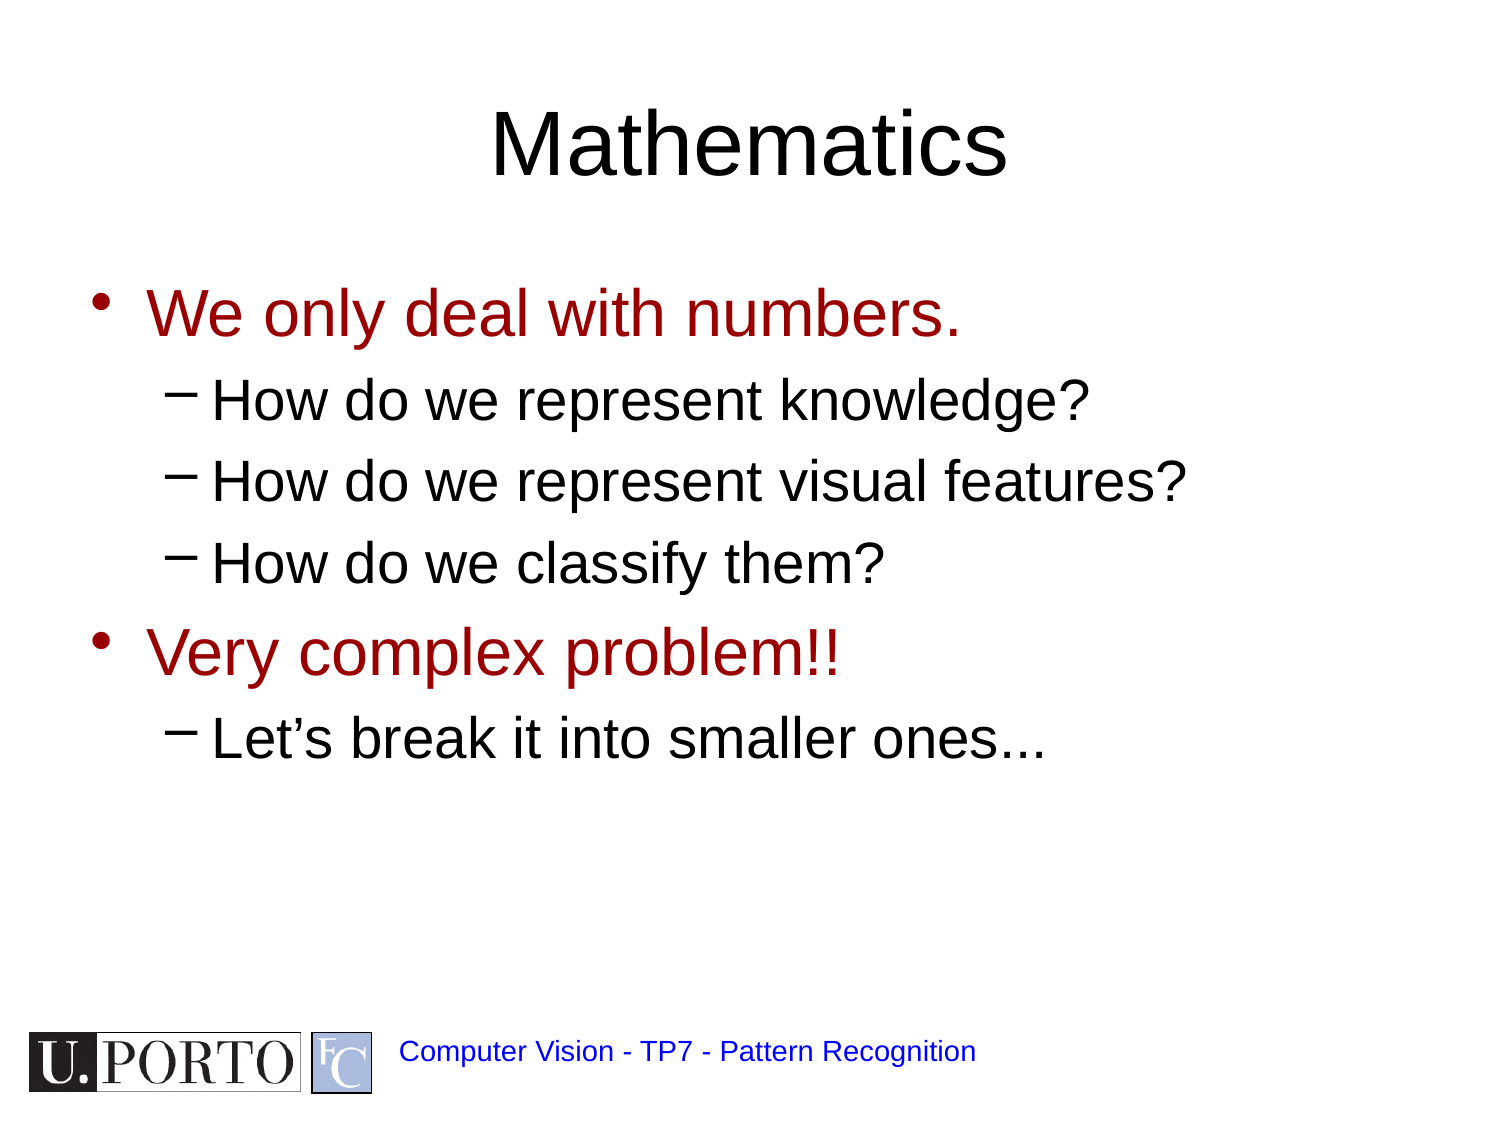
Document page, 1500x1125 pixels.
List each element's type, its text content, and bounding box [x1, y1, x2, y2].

list We only deal with numbers. How do we represent knowledge? How do we represent visual features? How do we classify them? Very complex problem!! Let’s break it into smaller ones... [74, 262, 1426, 1006]
title Mathematics [74, 44, 1426, 233]
picture [29, 1032, 301, 1092]
picture [313, 1033, 371, 1092]
footer Computer Vision - TP7 - Pattern Recognition [383, 1024, 1306, 1103]
